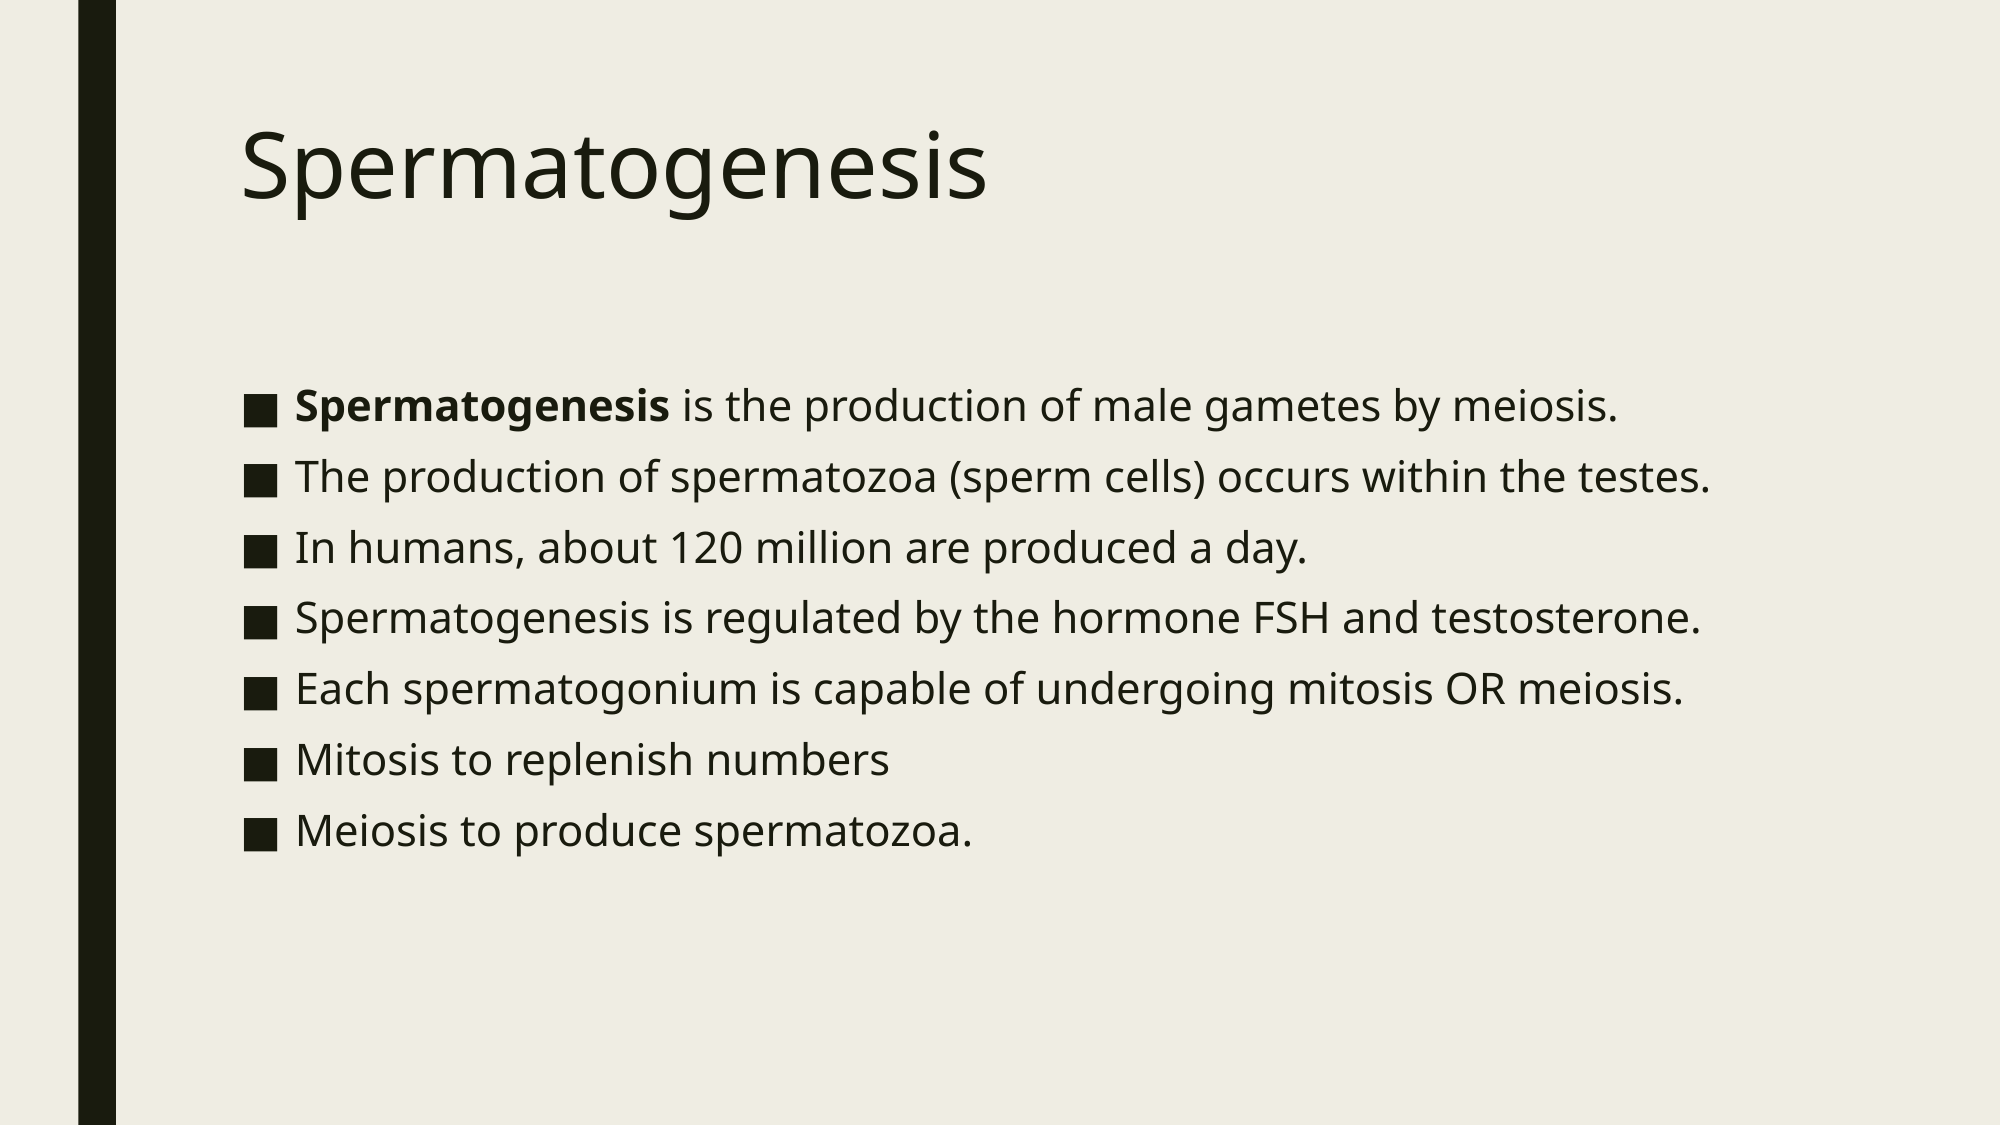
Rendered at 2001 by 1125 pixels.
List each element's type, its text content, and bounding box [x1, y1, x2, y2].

list Spermatogenesis is the production of male gametes by meiosis. The production of spermatozoa (sperm cells) occurs within the testes. In humans, about 120 million are produced a day. Spermatogenesis is regulated by the hormone FSH and testosterone. Each spermatogonium is capable of undergoing mitosis OR meiosis. Mitosis to replenish numbers Meiosis to produce spermatozoa. [225, 375, 1800, 963]
title Spermatogenesis [225, 112, 1800, 357]
